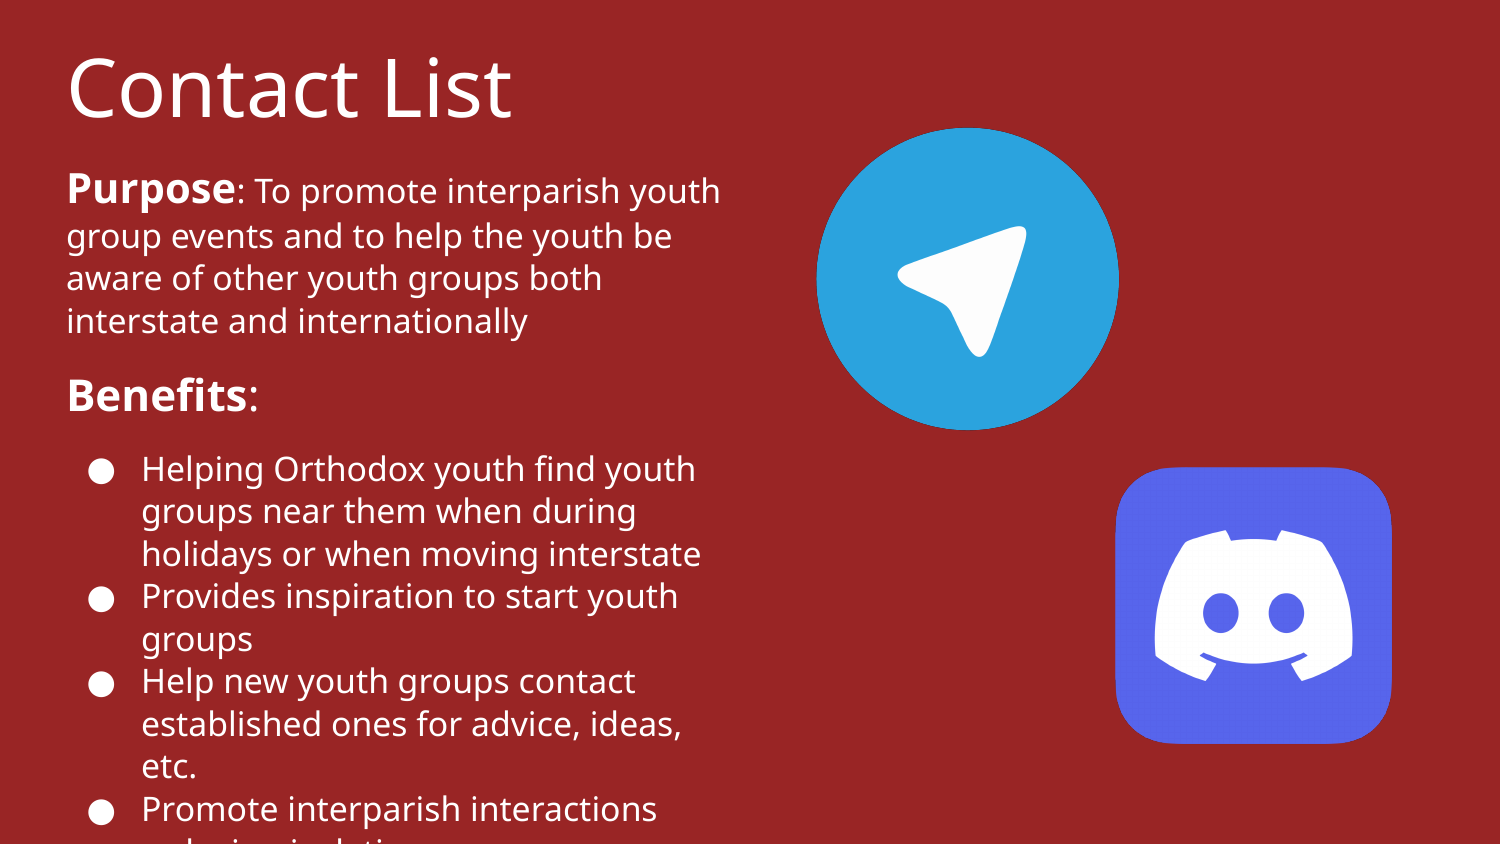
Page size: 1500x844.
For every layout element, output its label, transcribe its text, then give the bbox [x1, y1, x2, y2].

picture [811, 123, 1484, 836]
title Contact List [51, 21, 1449, 116]
list Purpose: To promote interparish youth group events and to help the youth be aware of other youth groups both interstate and internationally Benefits: Helping Orthodox youth find youth groups near them when during holidays or when moving interstate Provides inspiration to start youth groups Help new youth groups contact established ones for advice, ideas, etc. Promote interparish interactions reducing isolation [51, 144, 750, 725]
